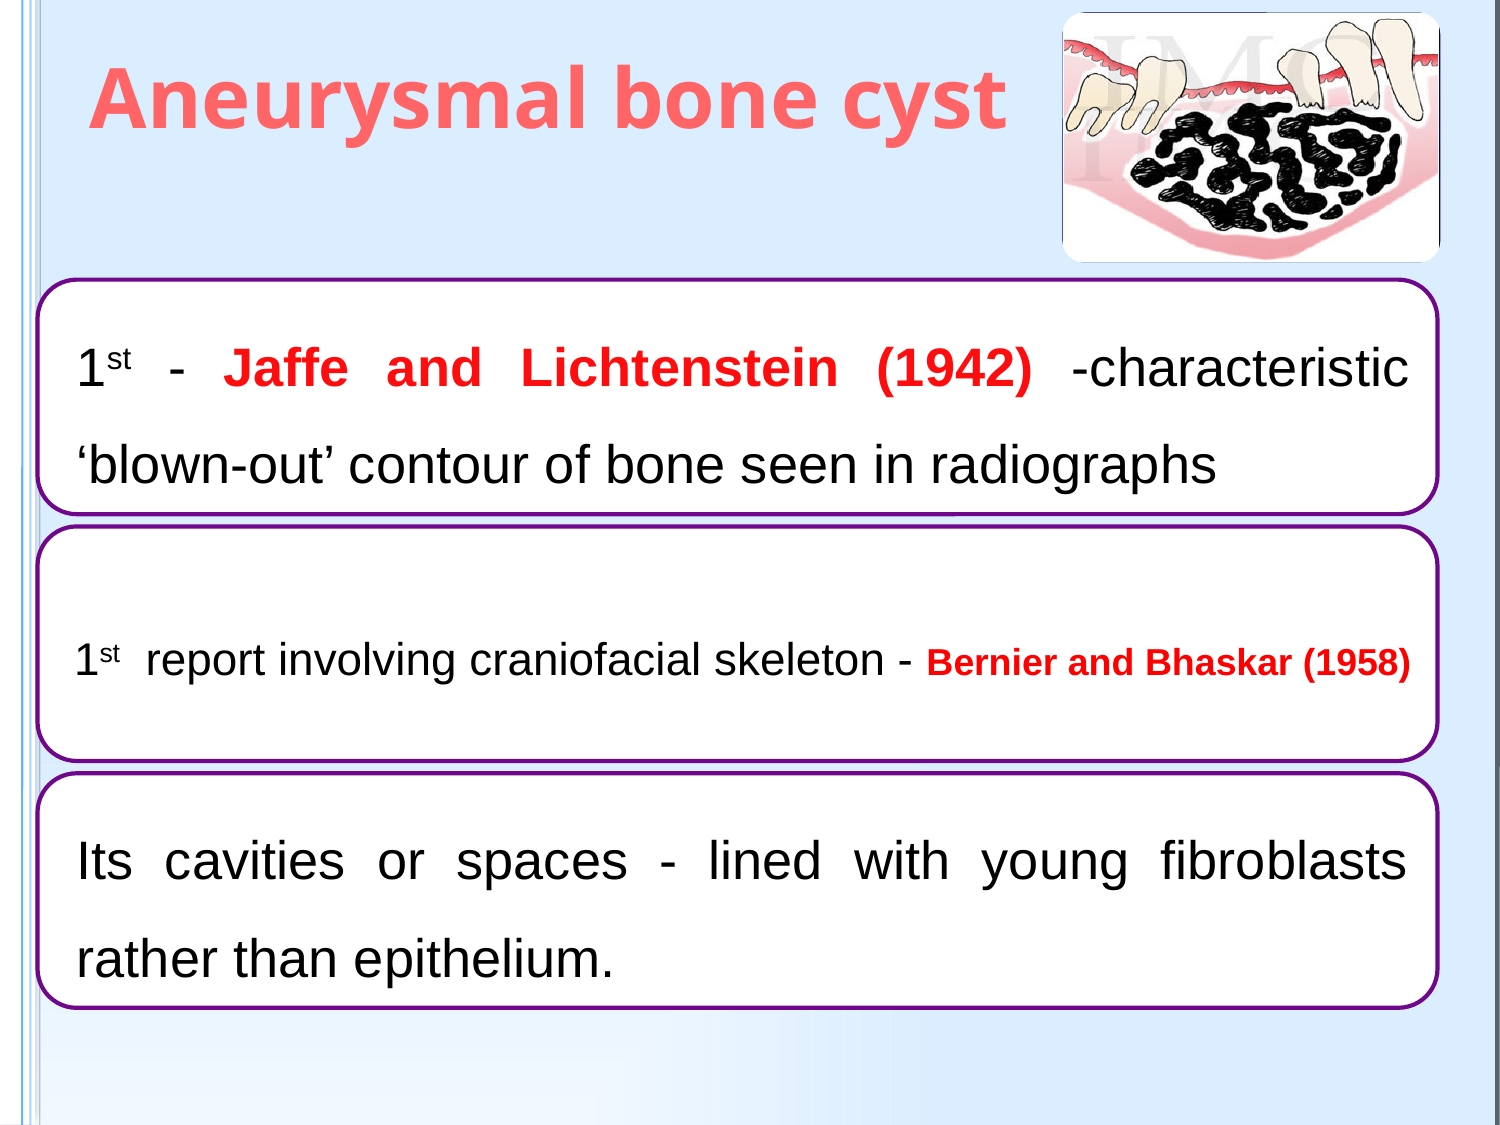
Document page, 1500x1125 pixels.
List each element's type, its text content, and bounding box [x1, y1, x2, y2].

title Aneurysmal bone cyst [75, 37, 1052, 188]
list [37, 274, 1438, 1013]
picture [1062, 12, 1441, 263]
